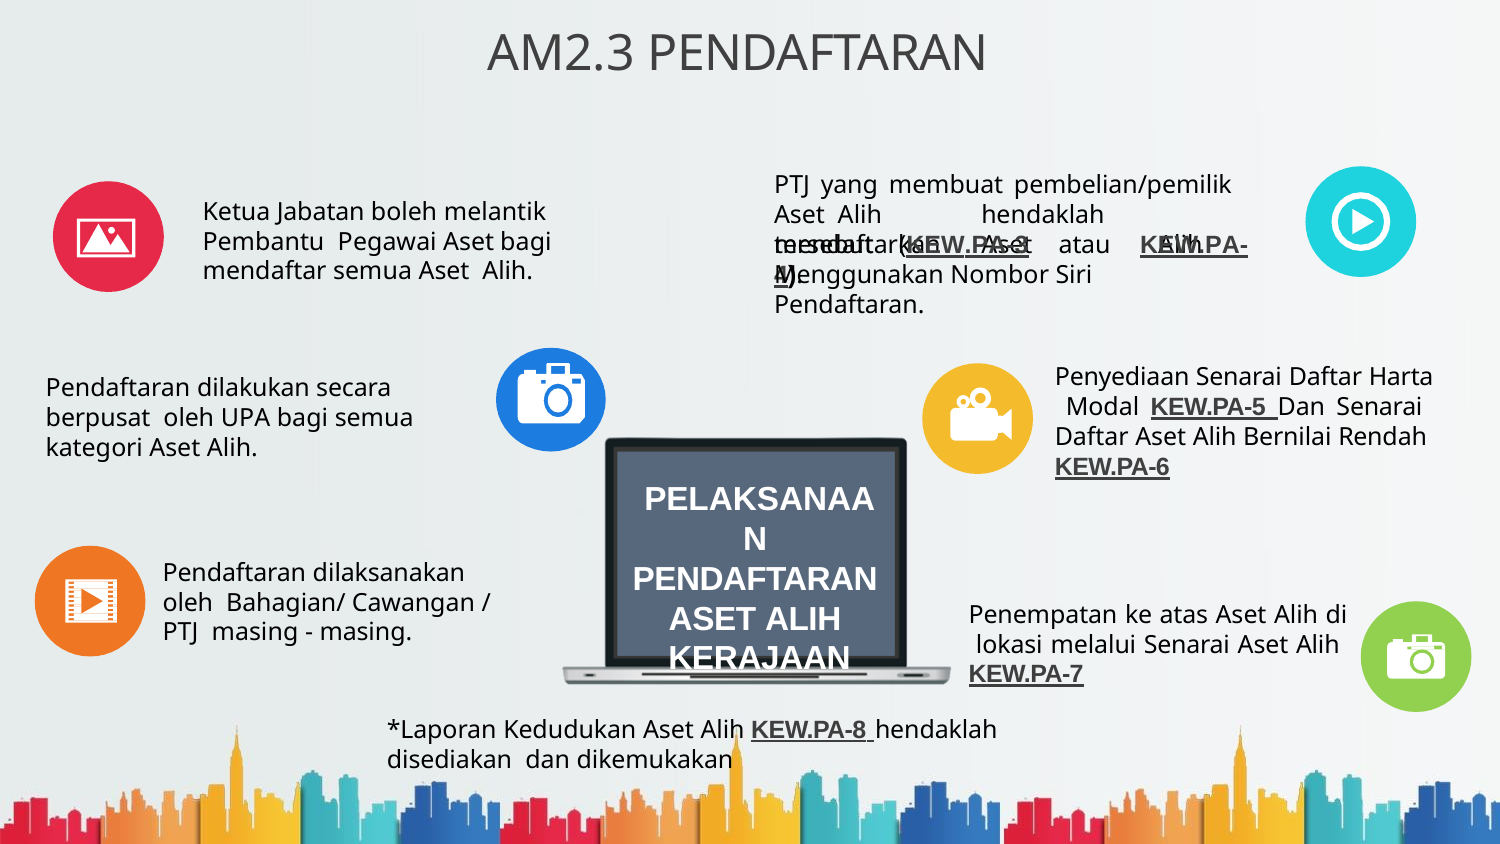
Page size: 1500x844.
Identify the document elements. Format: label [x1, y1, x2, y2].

text_box [0, 0, 1500, 844]
text_box [34, 545, 1472, 713]
